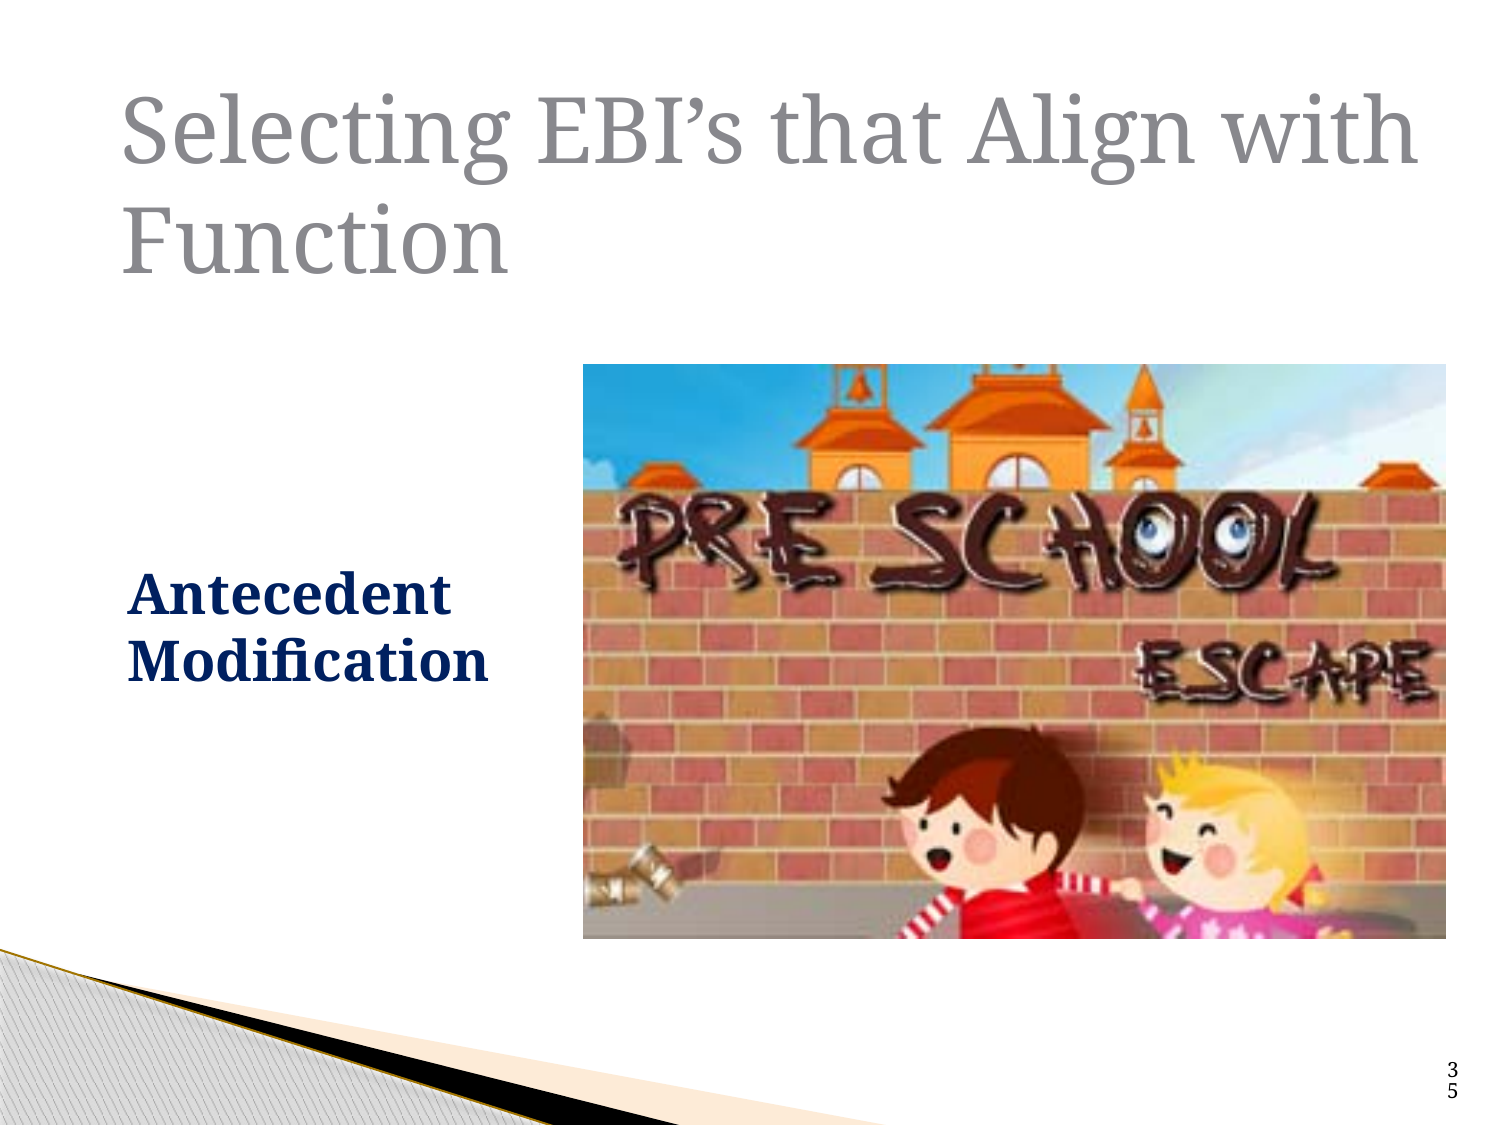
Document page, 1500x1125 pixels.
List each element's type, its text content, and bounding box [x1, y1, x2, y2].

text_box http://ebi.missouri.edu/ [1187, 1083, 1494, 1125]
text_box Selecting EBI’s that Align with Function [120, 71, 1483, 292]
list Antecedent Modification [112, 393, 563, 794]
slide_number 35 [1436, 1067, 1462, 1093]
picture [583, 363, 1446, 939]
